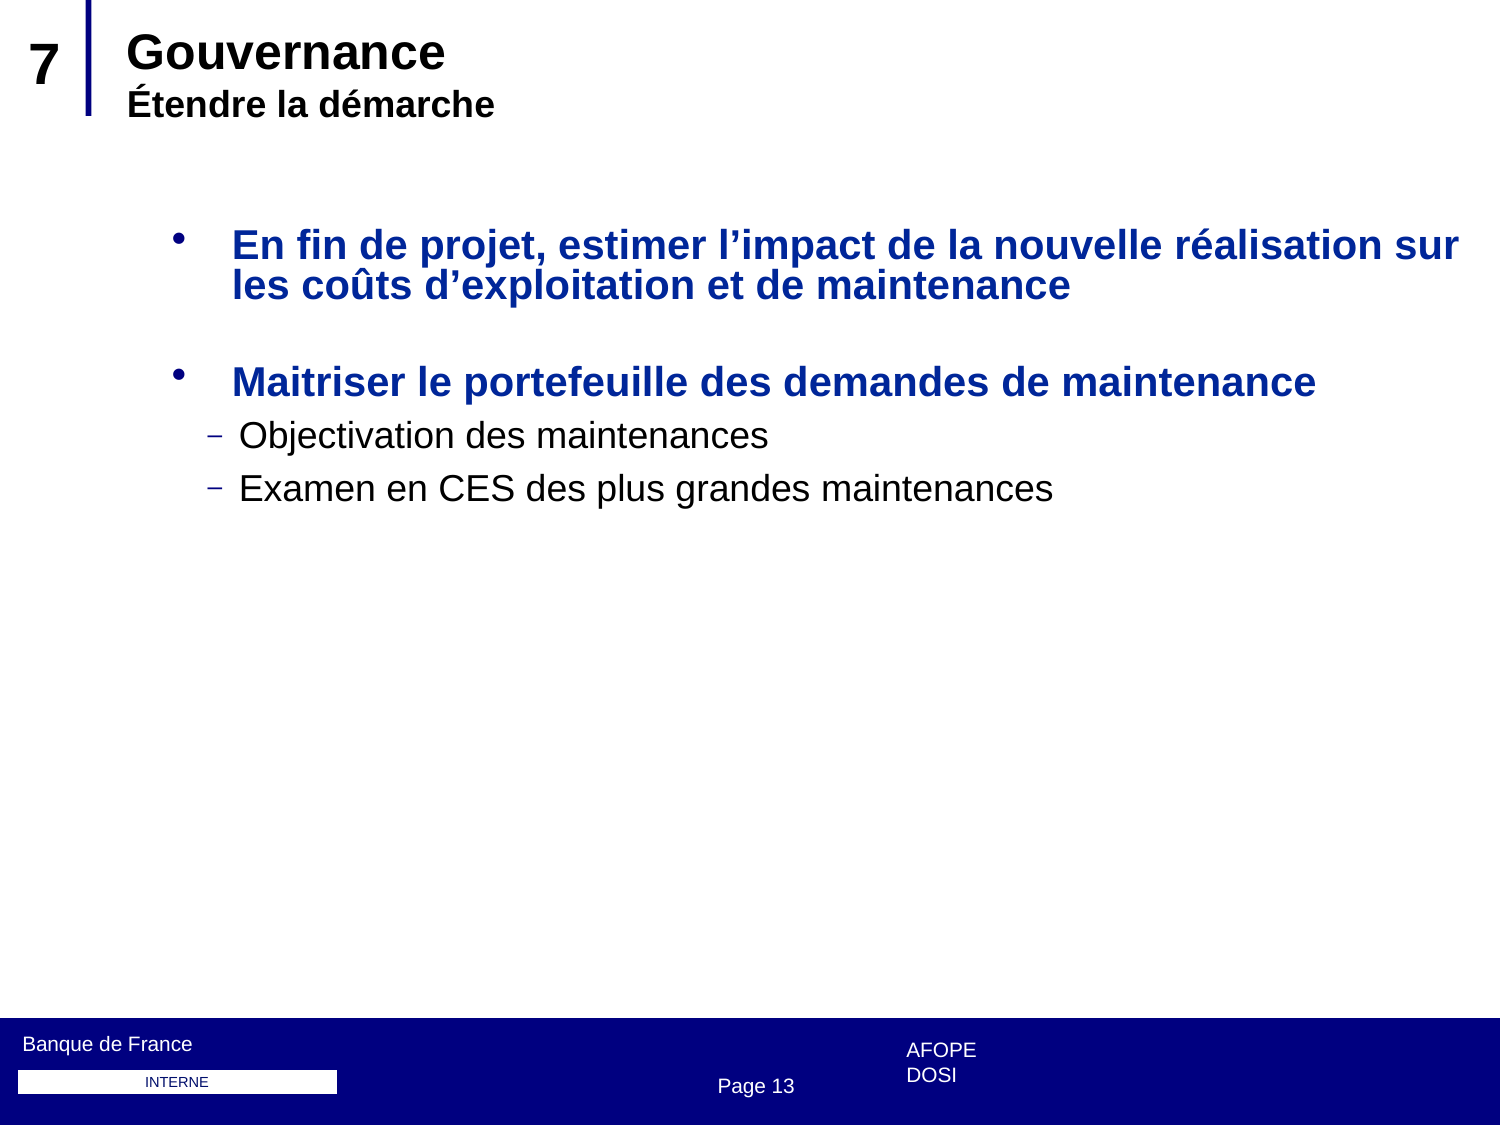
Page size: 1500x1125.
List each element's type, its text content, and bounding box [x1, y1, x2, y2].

text_box 7 [0, 19, 89, 104]
list En fin de projet, estimer l’impact de la nouvelle réalisation sur les coûts d’exploitation et de maintenance Maitriser le portefeuille des demandes de maintenance Objectivation des maintenances Examen en CES des plus grandes maintenances [129, 219, 1500, 988]
title Gouvernance Étendre la démarche [111, 18, 1500, 126]
